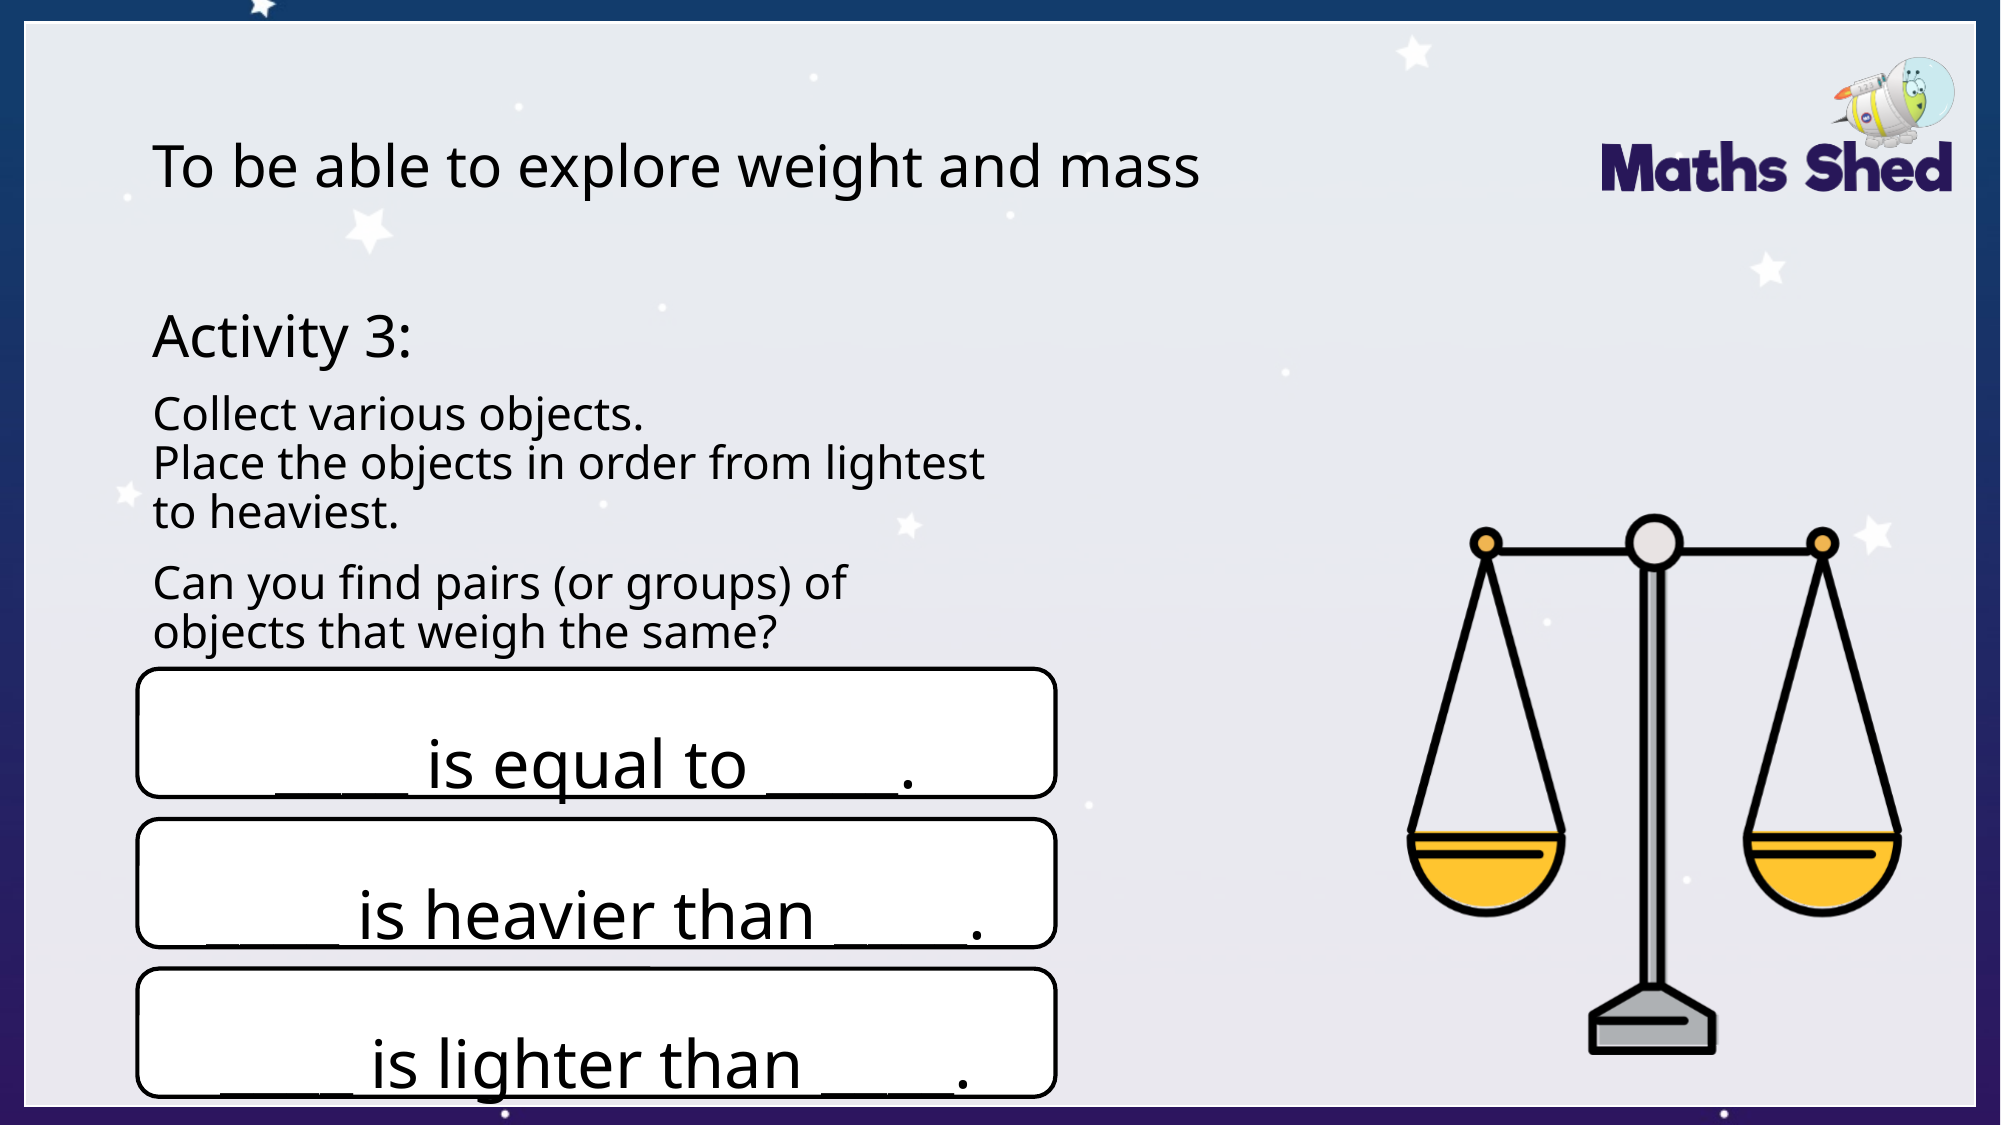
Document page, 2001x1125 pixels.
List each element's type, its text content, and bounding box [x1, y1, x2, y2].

title To be able to explore weight and mass [137, 59, 1578, 278]
text_box ____ is equal to ____. [136, 667, 1057, 798]
list Activity 3: Collect various objects. Place the objects in order from lightest to heaviest. Can you find pairs (or groups) of objects that weigh the same? [137, 299, 1025, 682]
list Activity 3: Collect various objects. Place the objects in order from lightest to heaviest. Can you find pairs (or groups) of objects that weigh the same? [137, 934, 1025, 982]
picture [0, 0, 2001, 1125]
text_box ____ is lighter than ____. [136, 967, 1057, 1098]
list Activity 3: Collect various objects. Place the objects in order from lightest to heaviest. Can you find pairs (or groups) of objects that weigh the same? [137, 784, 1025, 832]
text_box ____ is heavier than ____. [136, 817, 1057, 949]
